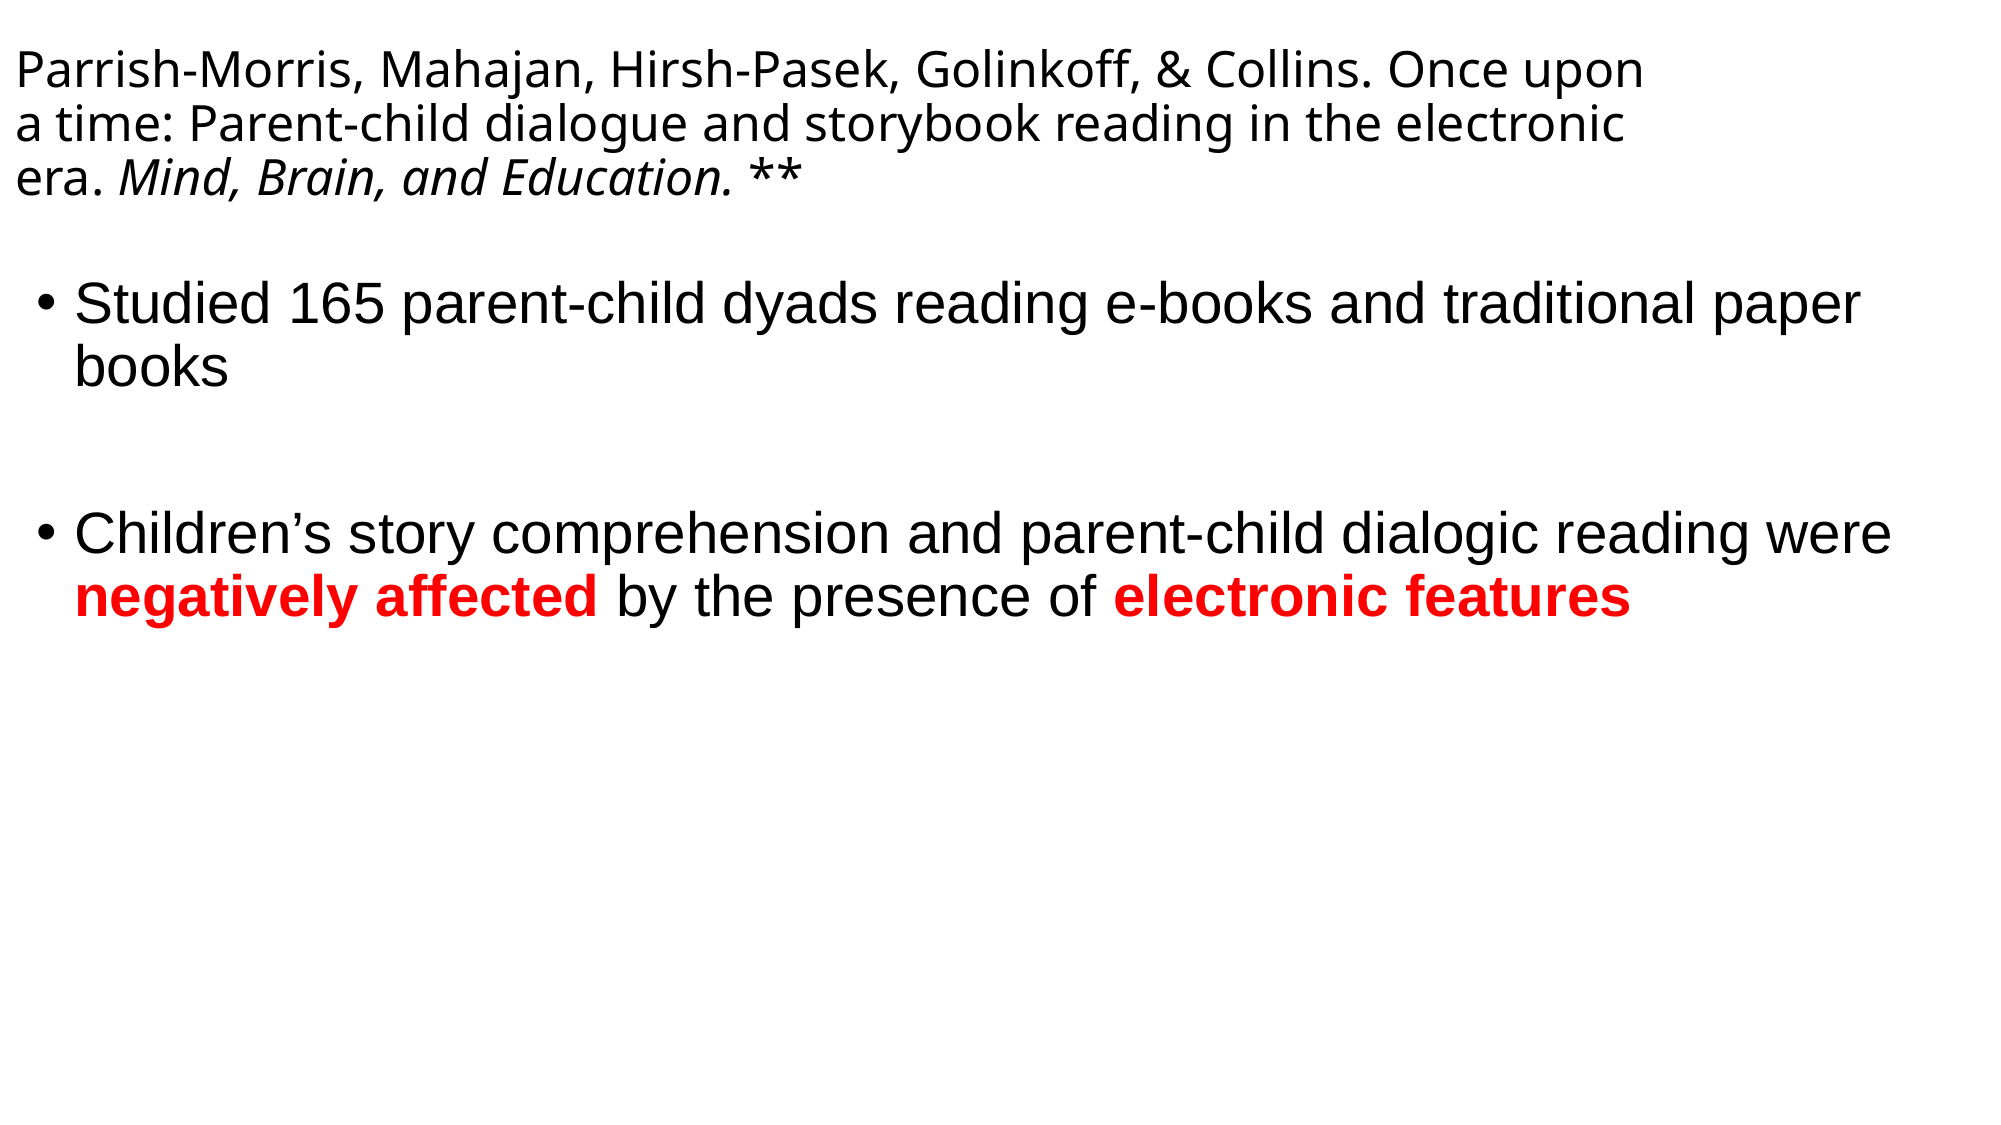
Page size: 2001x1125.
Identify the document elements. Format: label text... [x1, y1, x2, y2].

title Parrish-Morris, Mahajan, Hirsh-Pasek, Golinkoff, & Collins. Once upon a time: Parent-child dialogue and storybook reading in the electronic era. Mind, Brain, and Education. ** [0, 0, 1669, 305]
list Studied 165 parent-child dyads reading e-books and traditional paper books Children’s story comprehension and parent-child dialogic reading were negatively affected by the presence of electronic features [21, 265, 1933, 988]
